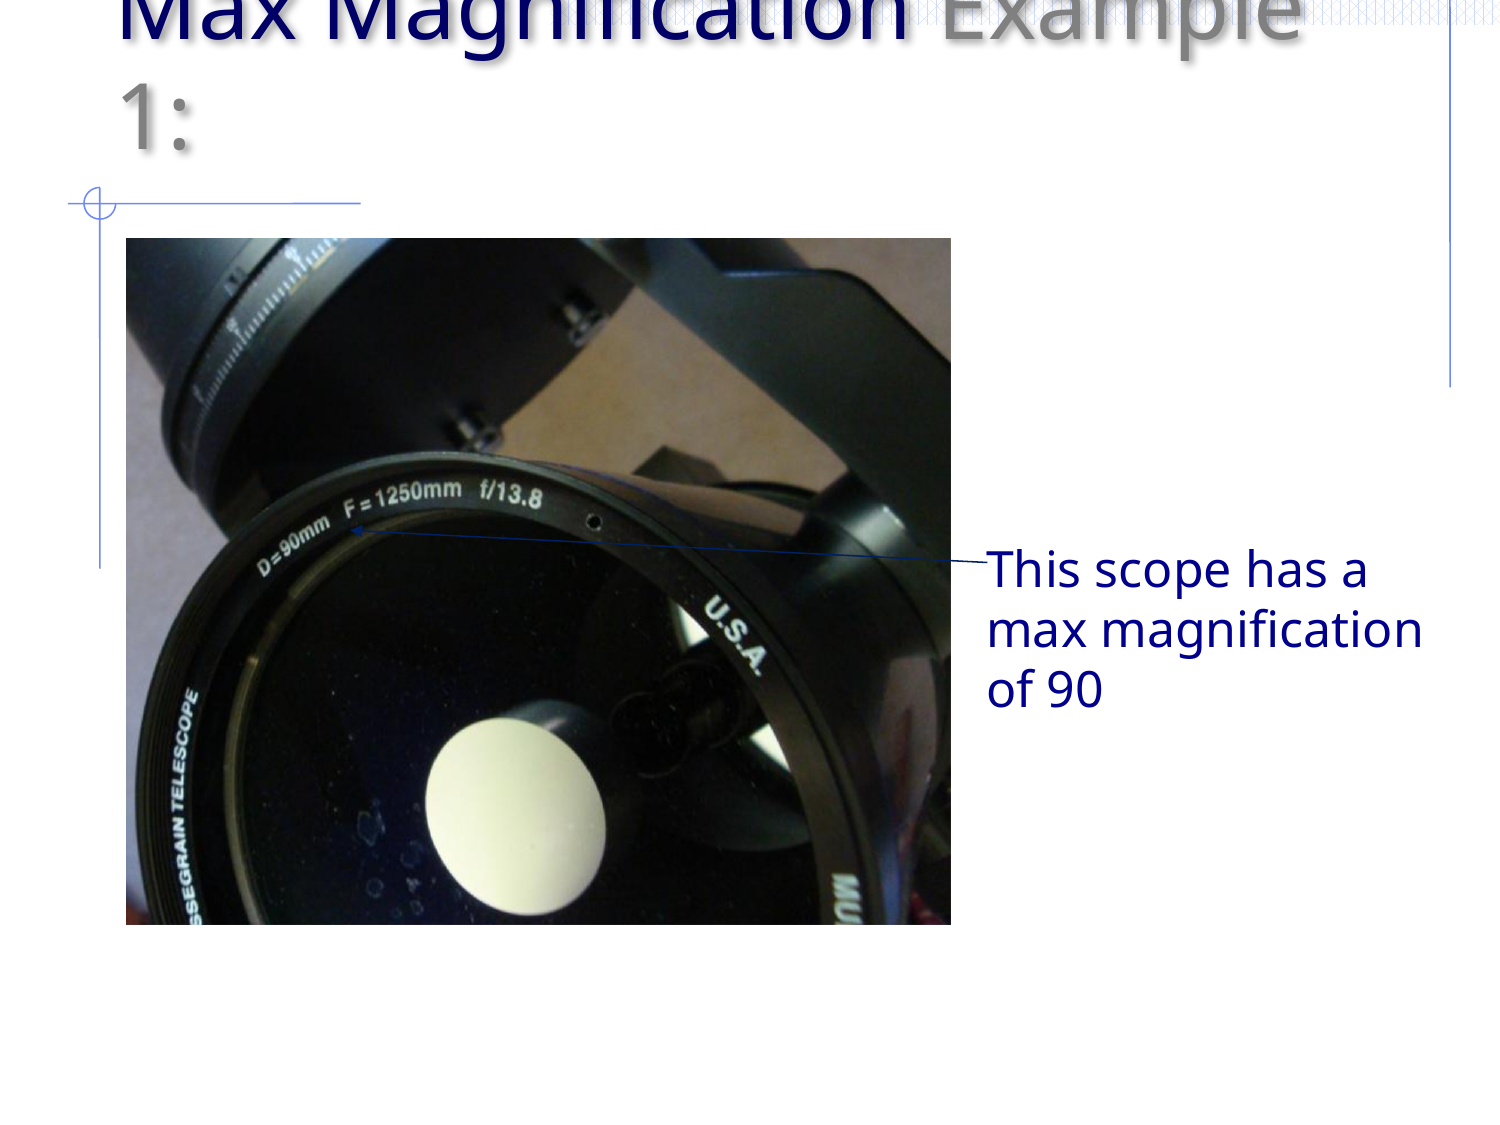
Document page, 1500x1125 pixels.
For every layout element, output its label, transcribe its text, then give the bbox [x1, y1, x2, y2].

text_box This scope has a max magnification of 90 [971, 530, 1453, 726]
picture [124, 237, 951, 925]
title Max Magnification Example 1: [99, 50, 1375, 175]
